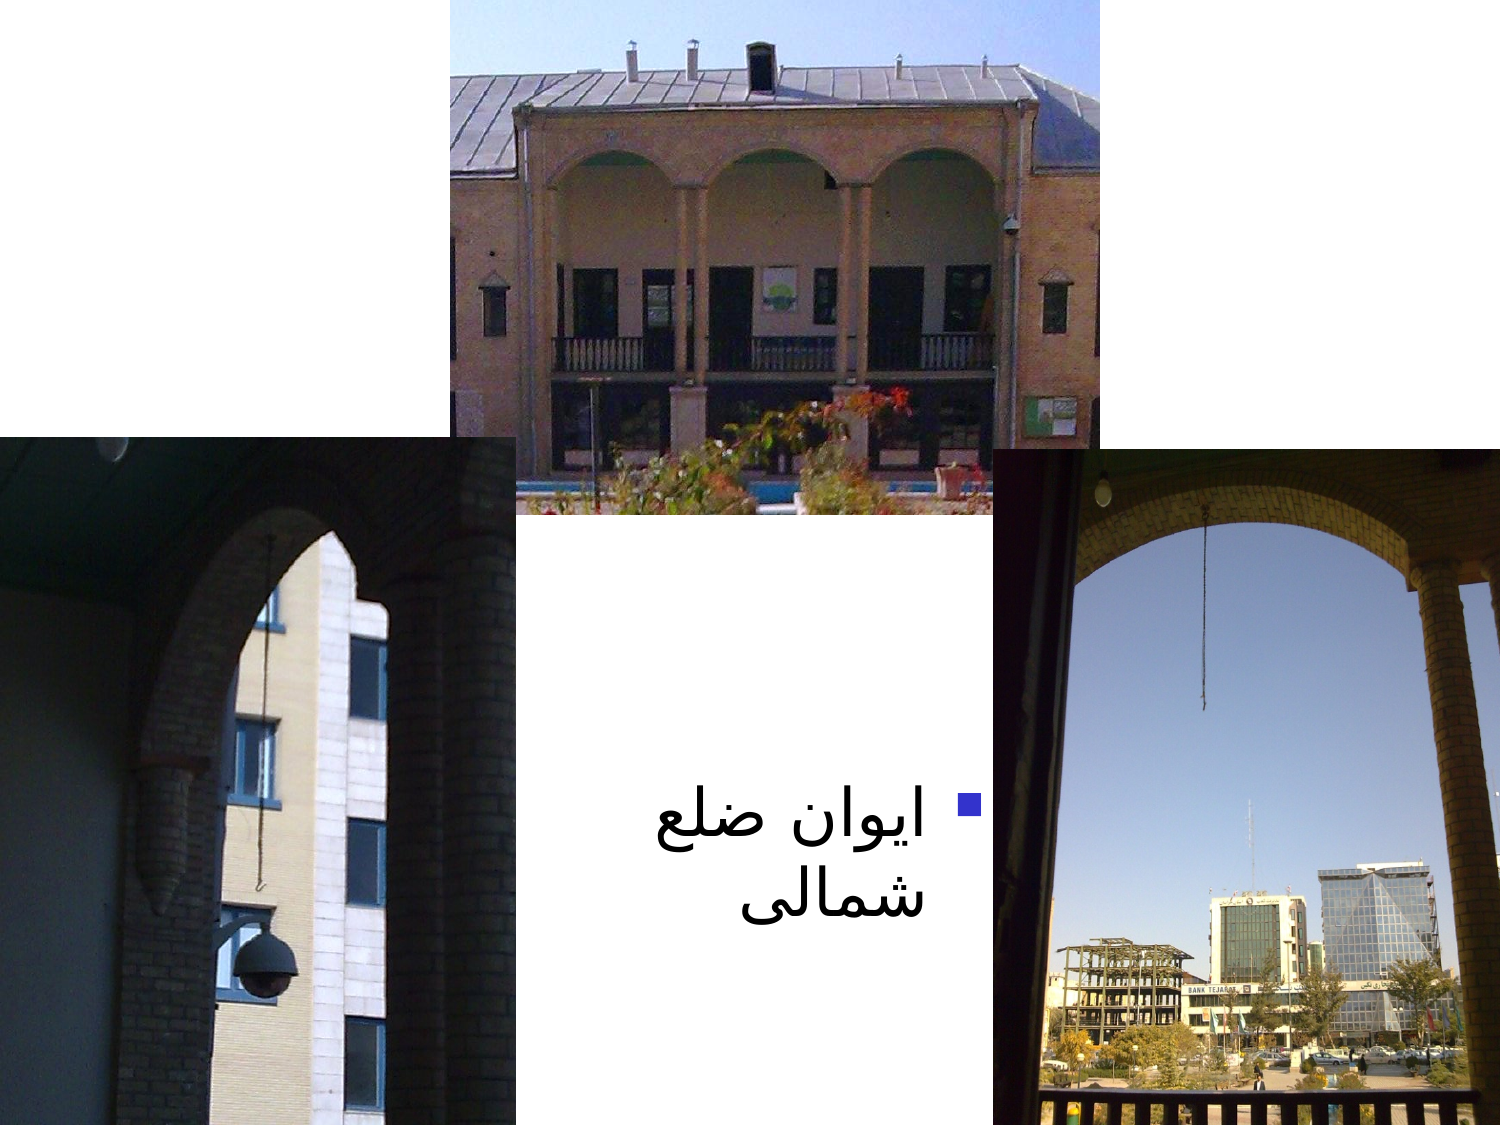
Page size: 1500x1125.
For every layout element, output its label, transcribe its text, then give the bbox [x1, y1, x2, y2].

list ایوان ضلع شمالی [519, 762, 988, 907]
picture [0, 0, 1500, 1125]
